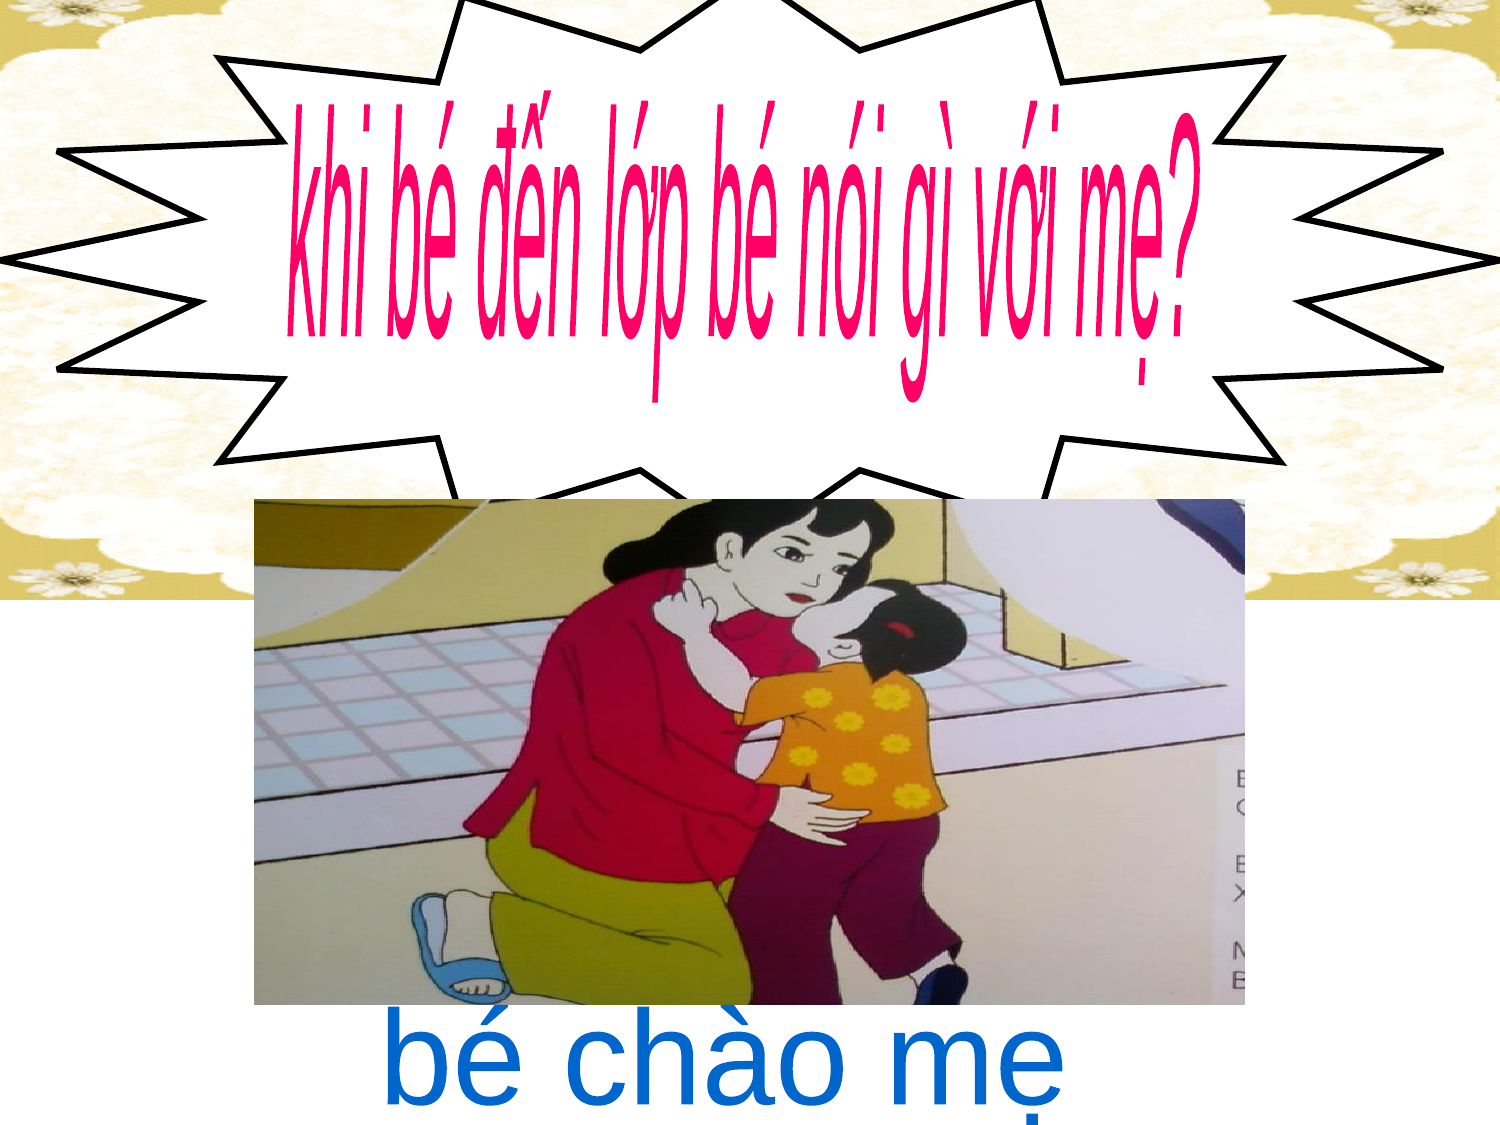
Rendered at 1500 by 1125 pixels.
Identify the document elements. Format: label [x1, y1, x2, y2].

list [254, 499, 1245, 1006]
text_box [0, 0, 1500, 601]
